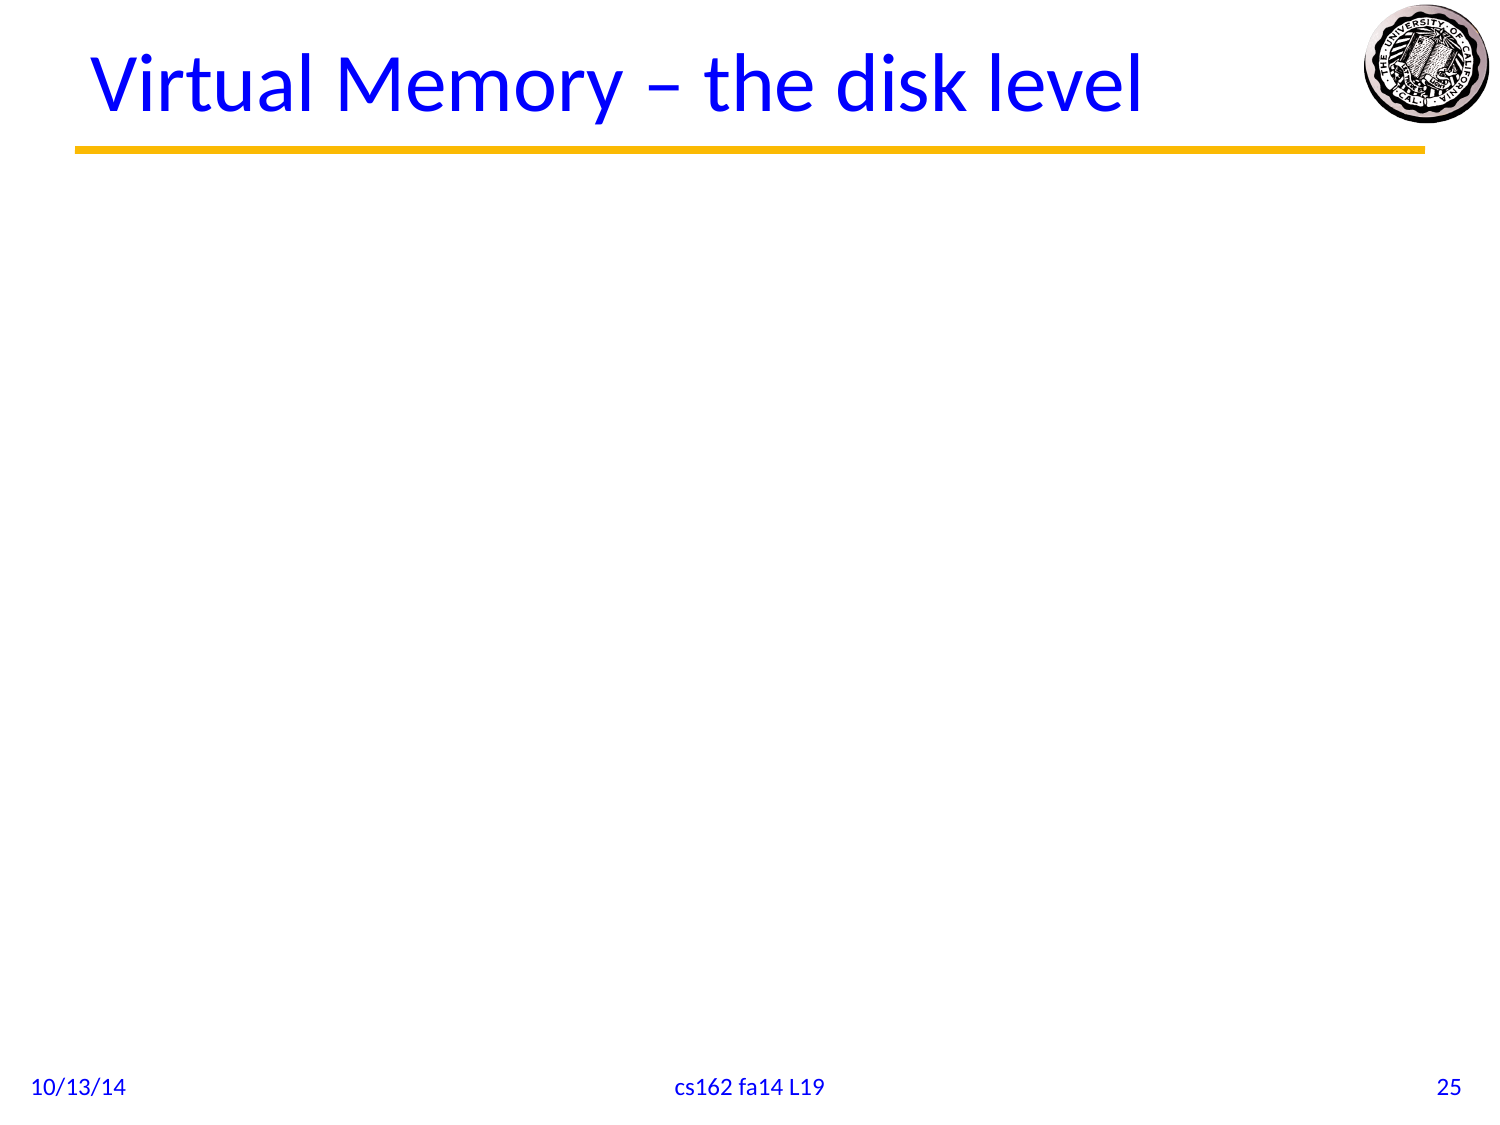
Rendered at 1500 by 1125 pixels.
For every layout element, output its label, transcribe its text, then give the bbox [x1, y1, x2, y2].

footer cs162 fa14 L19 [512, 1055, 988, 1115]
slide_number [15, 1055, 366, 1115]
slide_number 25 [1127, 1055, 1478, 1115]
picture [1350, 0, 1500, 127]
title Virtual Memory – the disk level [75, 6, 1425, 150]
